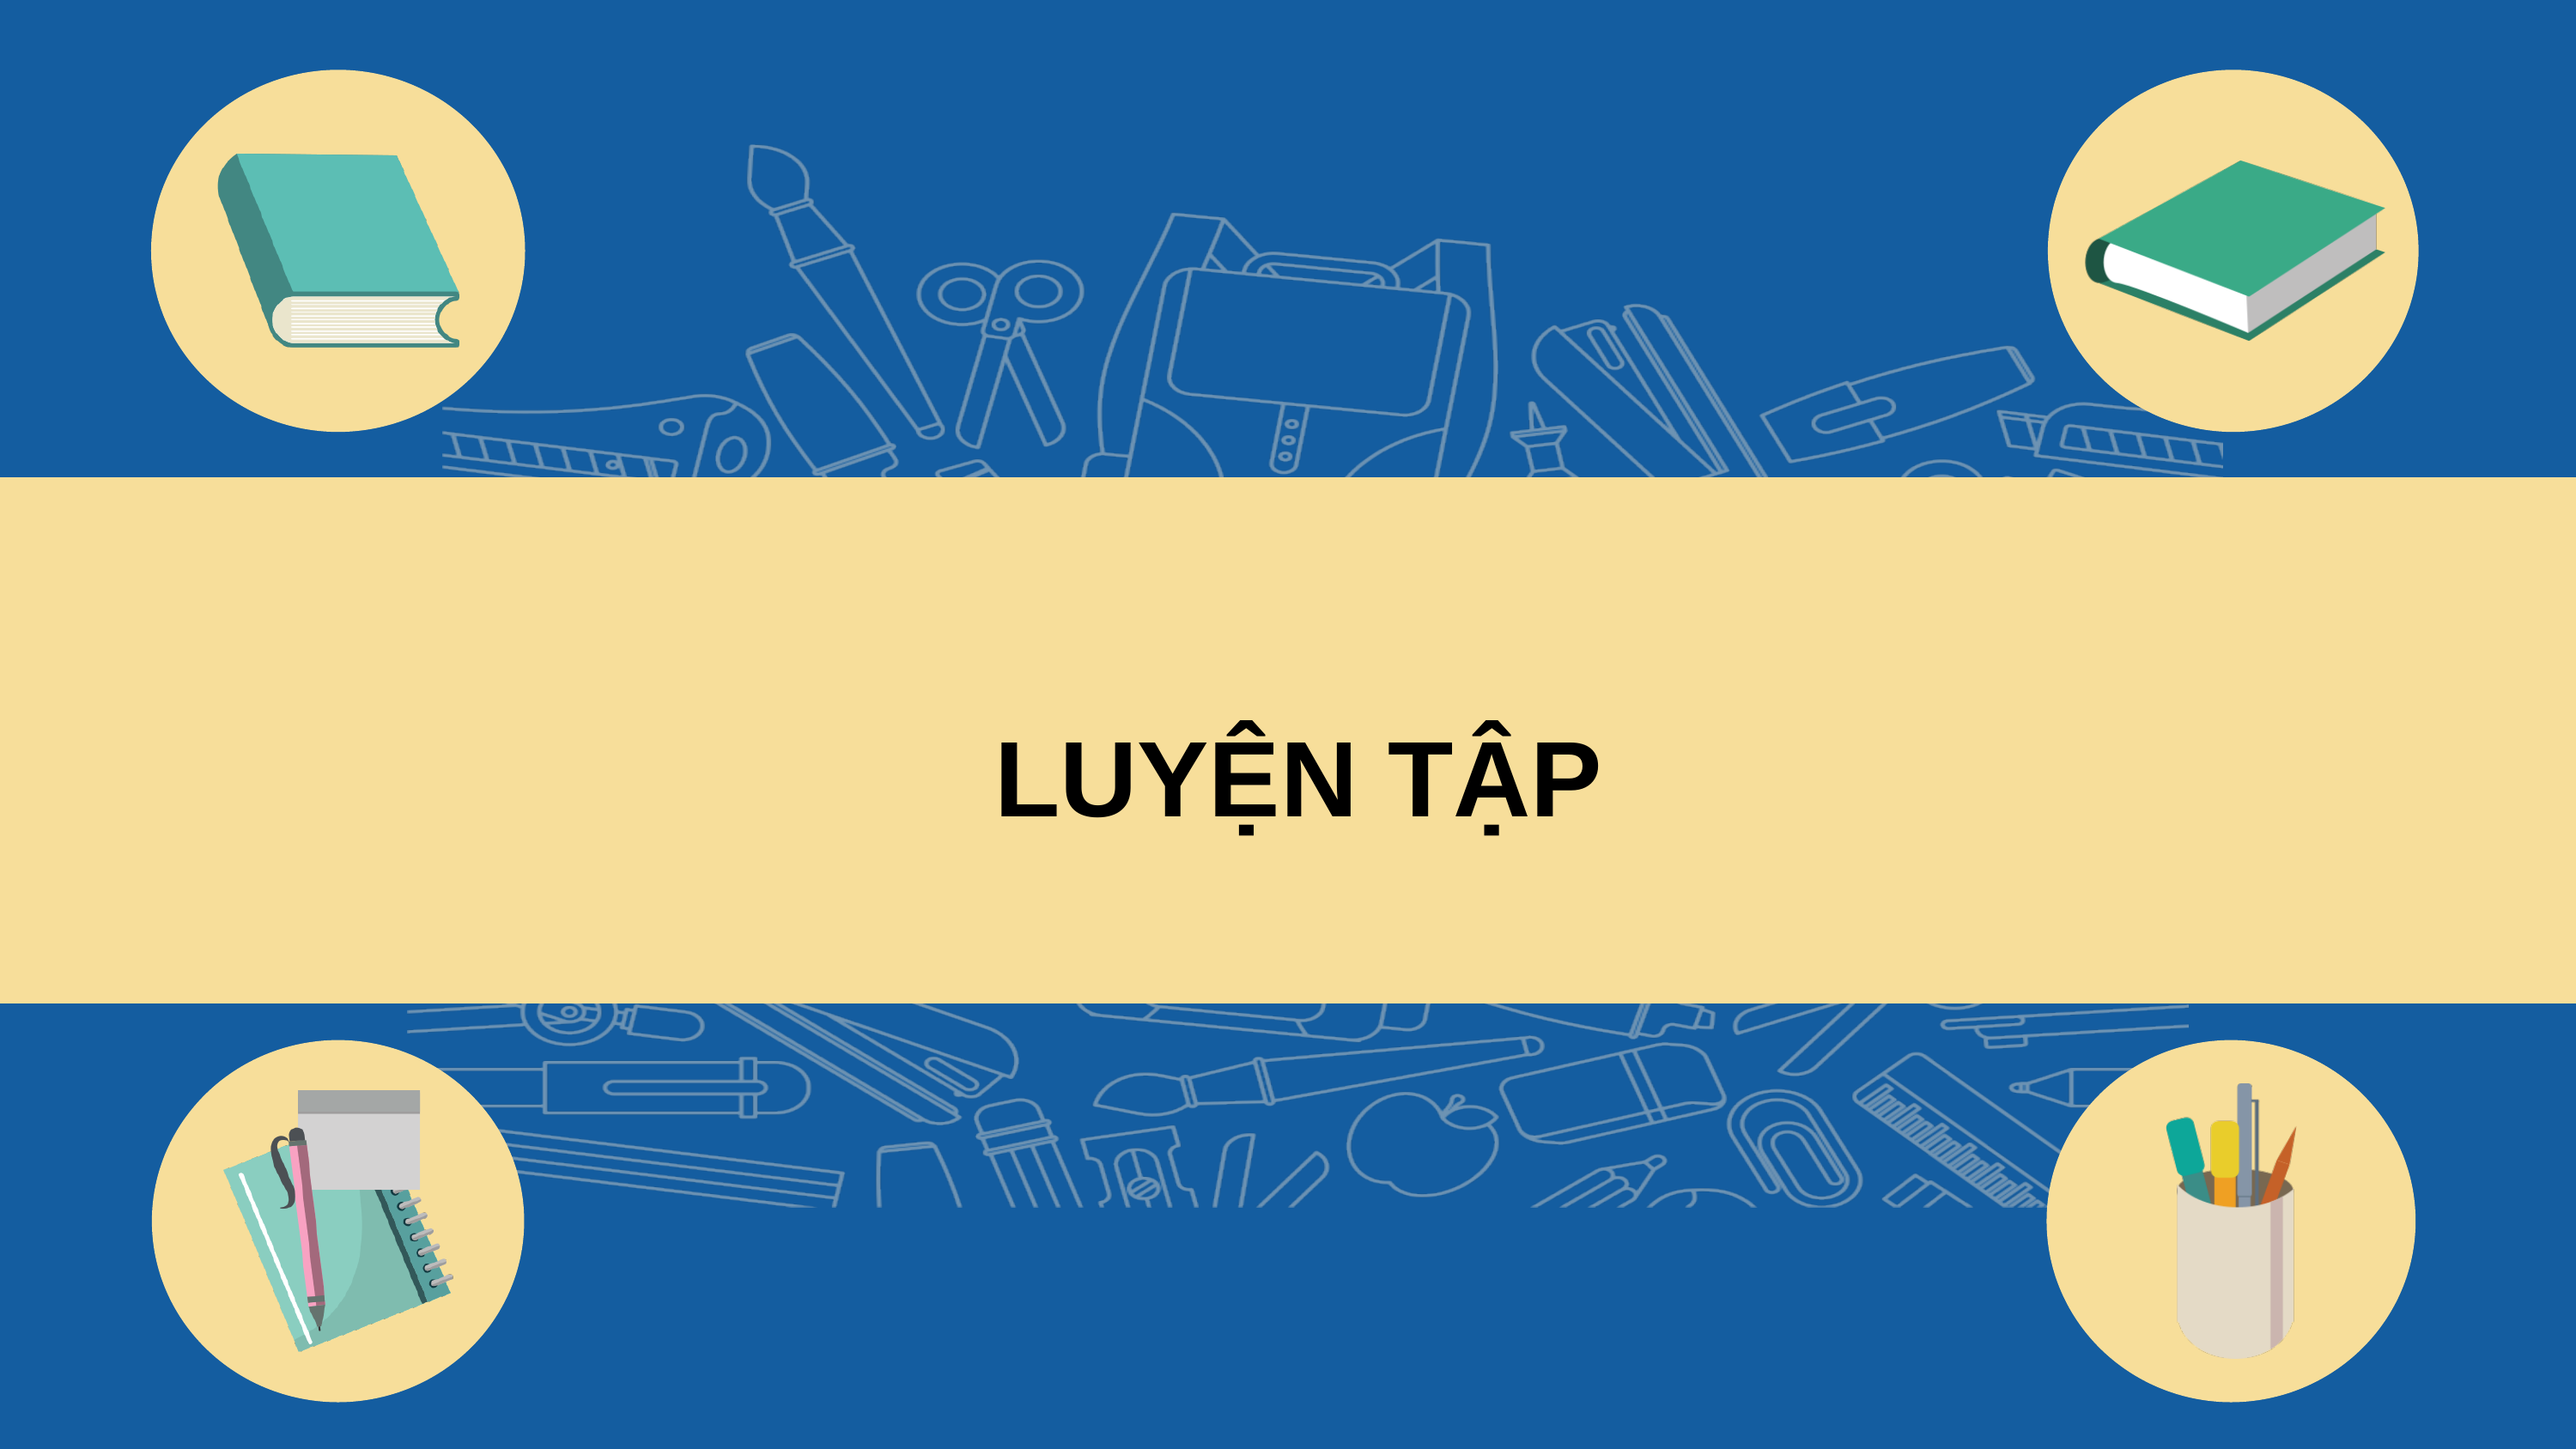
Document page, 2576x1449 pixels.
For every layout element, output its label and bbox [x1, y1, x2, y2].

text_box [149, 69, 526, 433]
picture [407, 1004, 2190, 1208]
text_box [2045, 1040, 2417, 1403]
picture [441, 124, 2224, 476]
text_box [2046, 69, 2420, 433]
text_box [0, 476, 2576, 1004]
text_box [150, 1040, 526, 1403]
